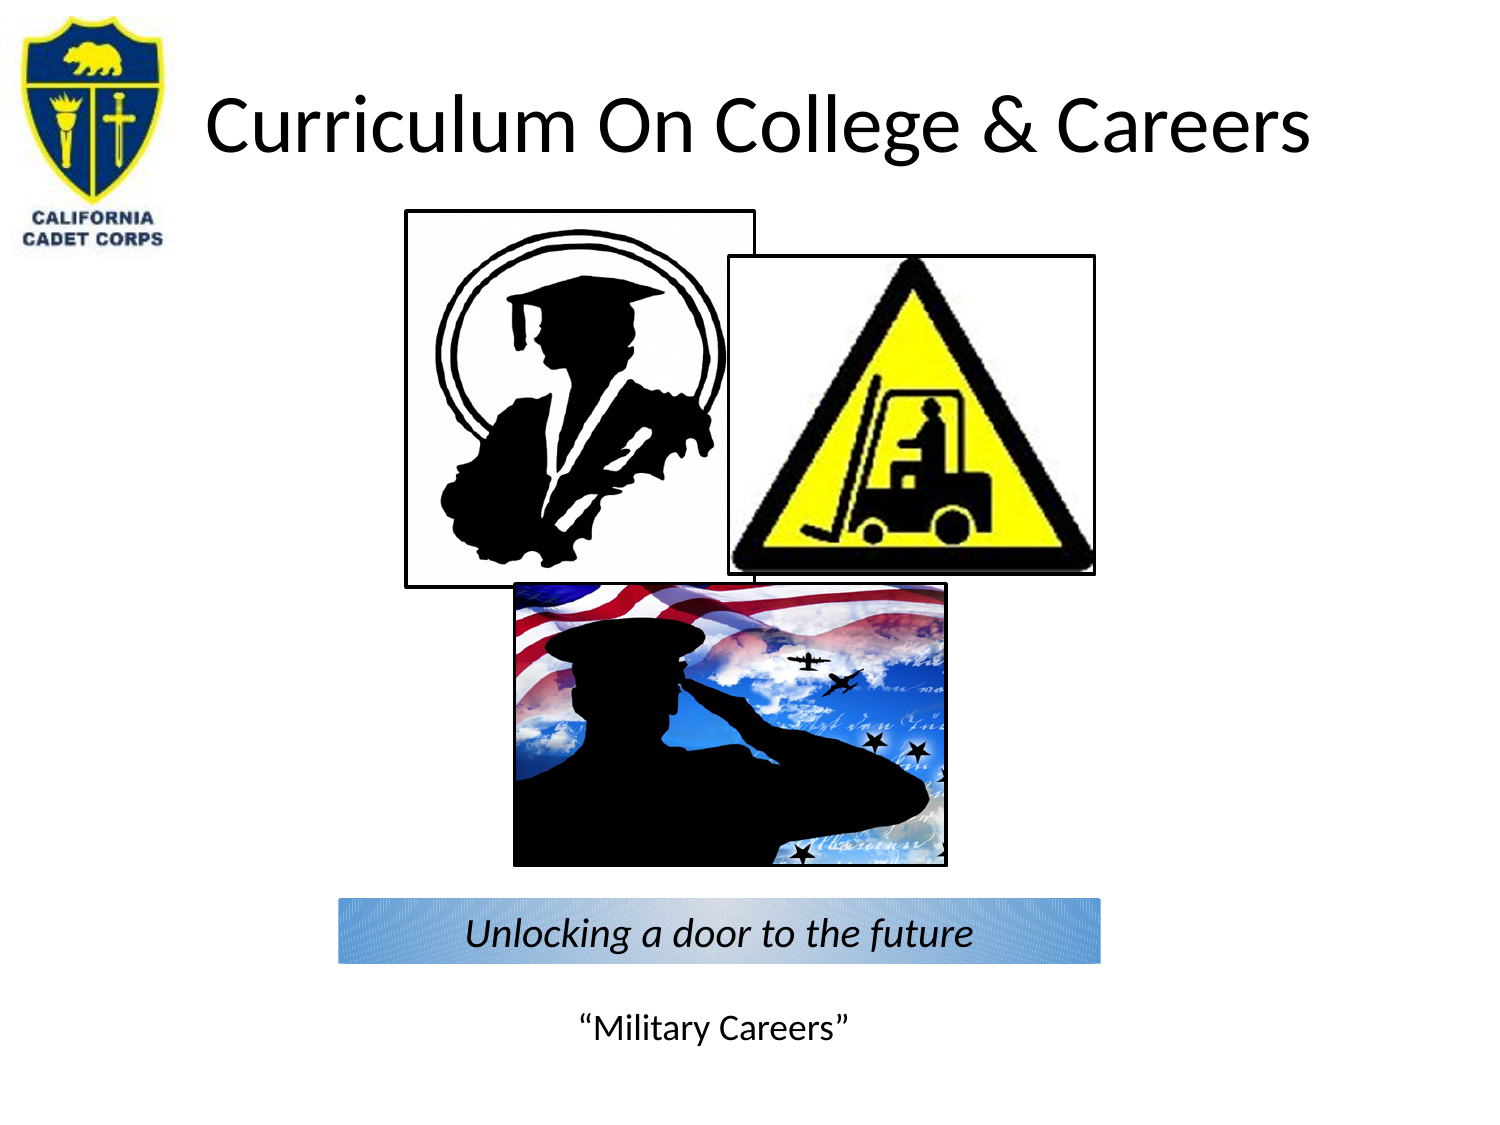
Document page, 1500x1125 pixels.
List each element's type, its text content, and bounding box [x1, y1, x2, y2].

picture [0, 16, 186, 261]
title Curriculum On College & Careers [112, 49, 1407, 202]
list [404, 209, 1096, 867]
text_box Unlocking a door to the future [338, 898, 1101, 964]
text_box “Military Careers” [562, 995, 875, 1056]
